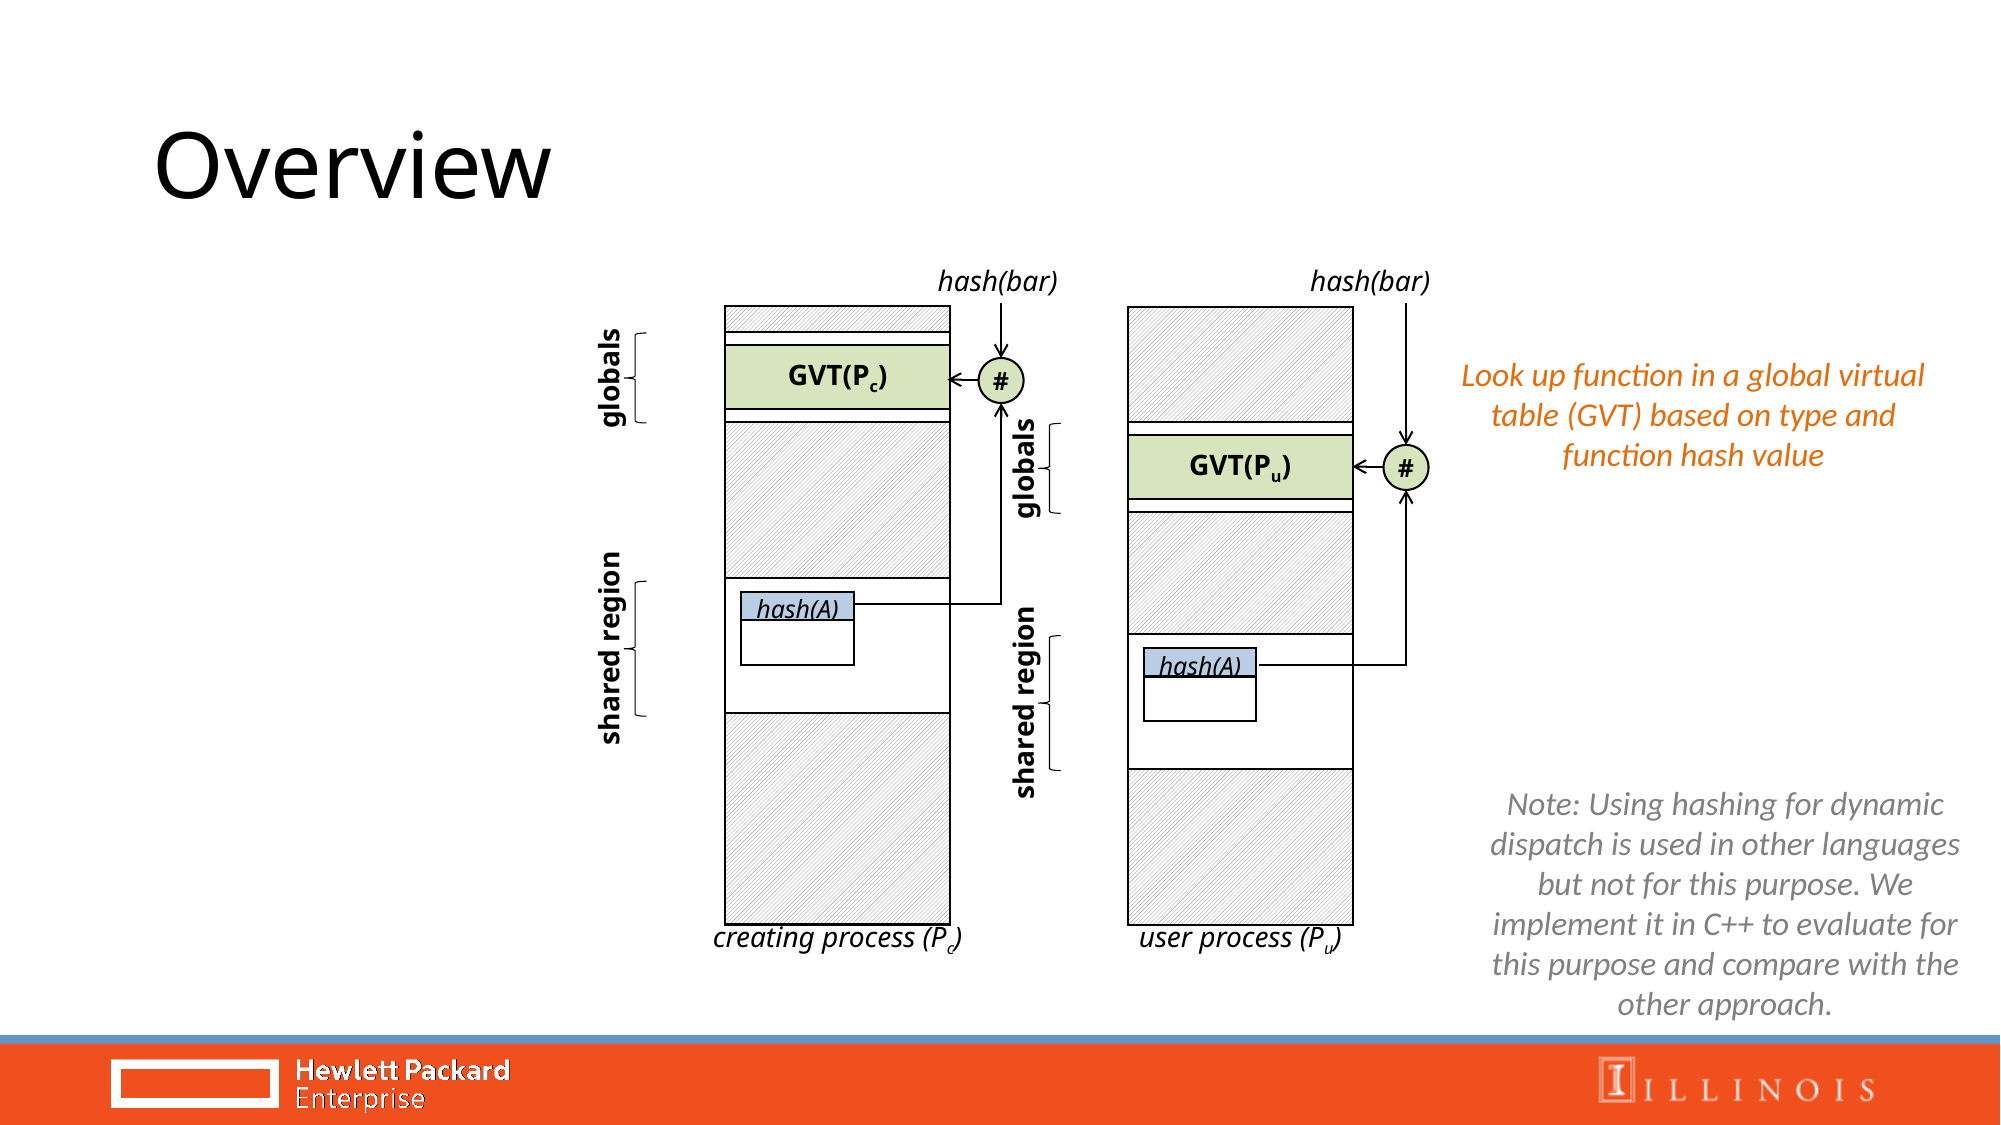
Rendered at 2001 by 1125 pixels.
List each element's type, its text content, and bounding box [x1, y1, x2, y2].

text_box [1127, 633, 1354, 770]
text_box hash(bar) [1295, 255, 1445, 305]
text_box [1127, 513, 1258, 633]
text_box # [1382, 443, 1426, 491]
text_box GVT(Pc) [724, 344, 951, 410]
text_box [853, 402, 1002, 605]
text_box shared region [998, 590, 1047, 815]
text_box [1127, 421, 1354, 434]
text_box [623, 332, 647, 424]
text_box [724, 714, 951, 911]
text_box globals [583, 313, 633, 444]
text_box [623, 580, 647, 717]
text_box [1127, 770, 1354, 912]
text_box GVT(Pu) [1127, 434, 1354, 500]
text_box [741, 591, 854, 666]
text_box shared region [583, 536, 633, 760]
text_box [724, 410, 853, 423]
picture [0, 1035, 2000, 1125]
text_box # [977, 356, 1025, 403]
text_box Note: Using hashing for dynamic dispatch is used in other languages but not for this purpose. We implement it in C++ to evaluate for this purpose and compare with the other approach. [1456, 775, 1995, 1030]
text_box creating process (Pc) [698, 911, 977, 965]
text_box [1127, 500, 1258, 513]
text_box globals [1002, 403, 1047, 535]
text_box Look up function in a global virtual table (GVT) based on type and function hash value [1424, 346, 1963, 481]
text_box [1127, 306, 1354, 421]
text_box [724, 331, 951, 344]
text_box [724, 305, 951, 331]
text_box user process (Pu) [1124, 912, 1357, 966]
text_box [1038, 422, 1061, 514]
text_box [724, 423, 853, 577]
text_box [1038, 635, 1061, 772]
text_box hash(bar) [922, 255, 1073, 305]
text_box [724, 577, 951, 714]
title Overview [137, 59, 1863, 278]
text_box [1258, 489, 1407, 666]
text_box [1143, 648, 1257, 722]
